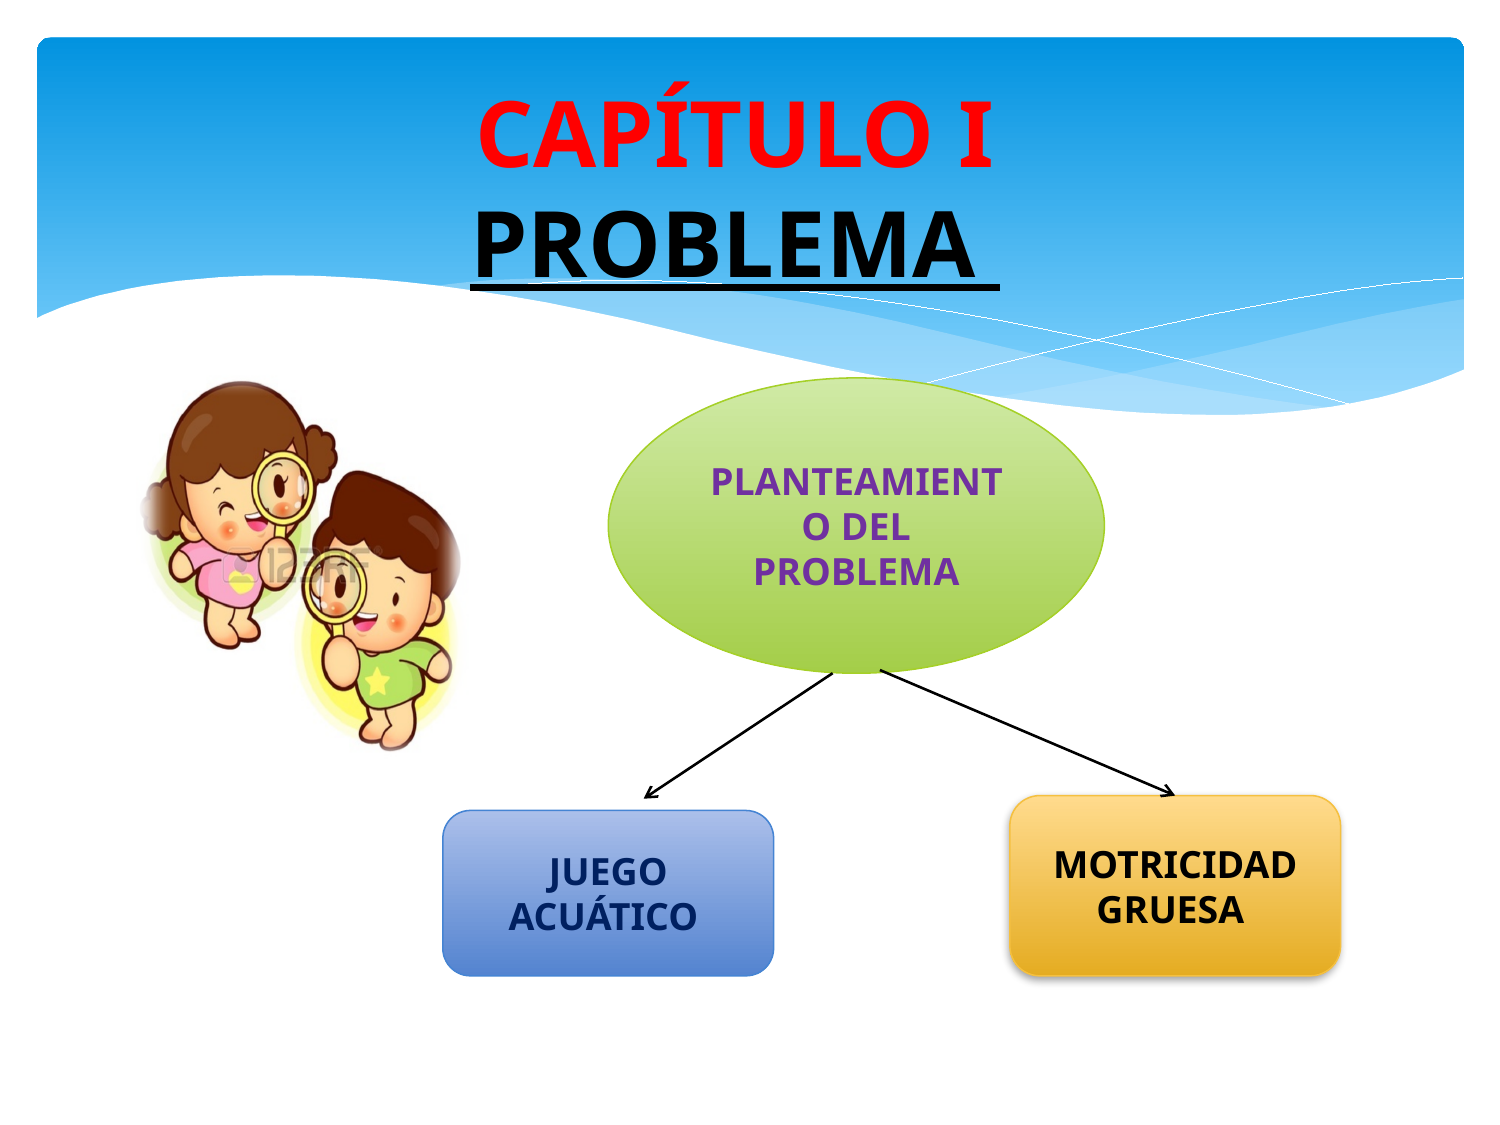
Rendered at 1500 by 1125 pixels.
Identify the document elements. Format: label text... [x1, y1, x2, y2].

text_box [643, 672, 833, 799]
title CAPÍTULO I PROBLEMA [60, 54, 1411, 318]
picture [135, 361, 470, 768]
text_box MOTRICIDAD GRUESA [1009, 794, 1342, 977]
text_box JUEGO ACUÁTICO [442, 809, 775, 977]
text_box PLANTEAMIENTO DEL PROBLEMA [607, 377, 1106, 674]
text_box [879, 669, 1176, 796]
